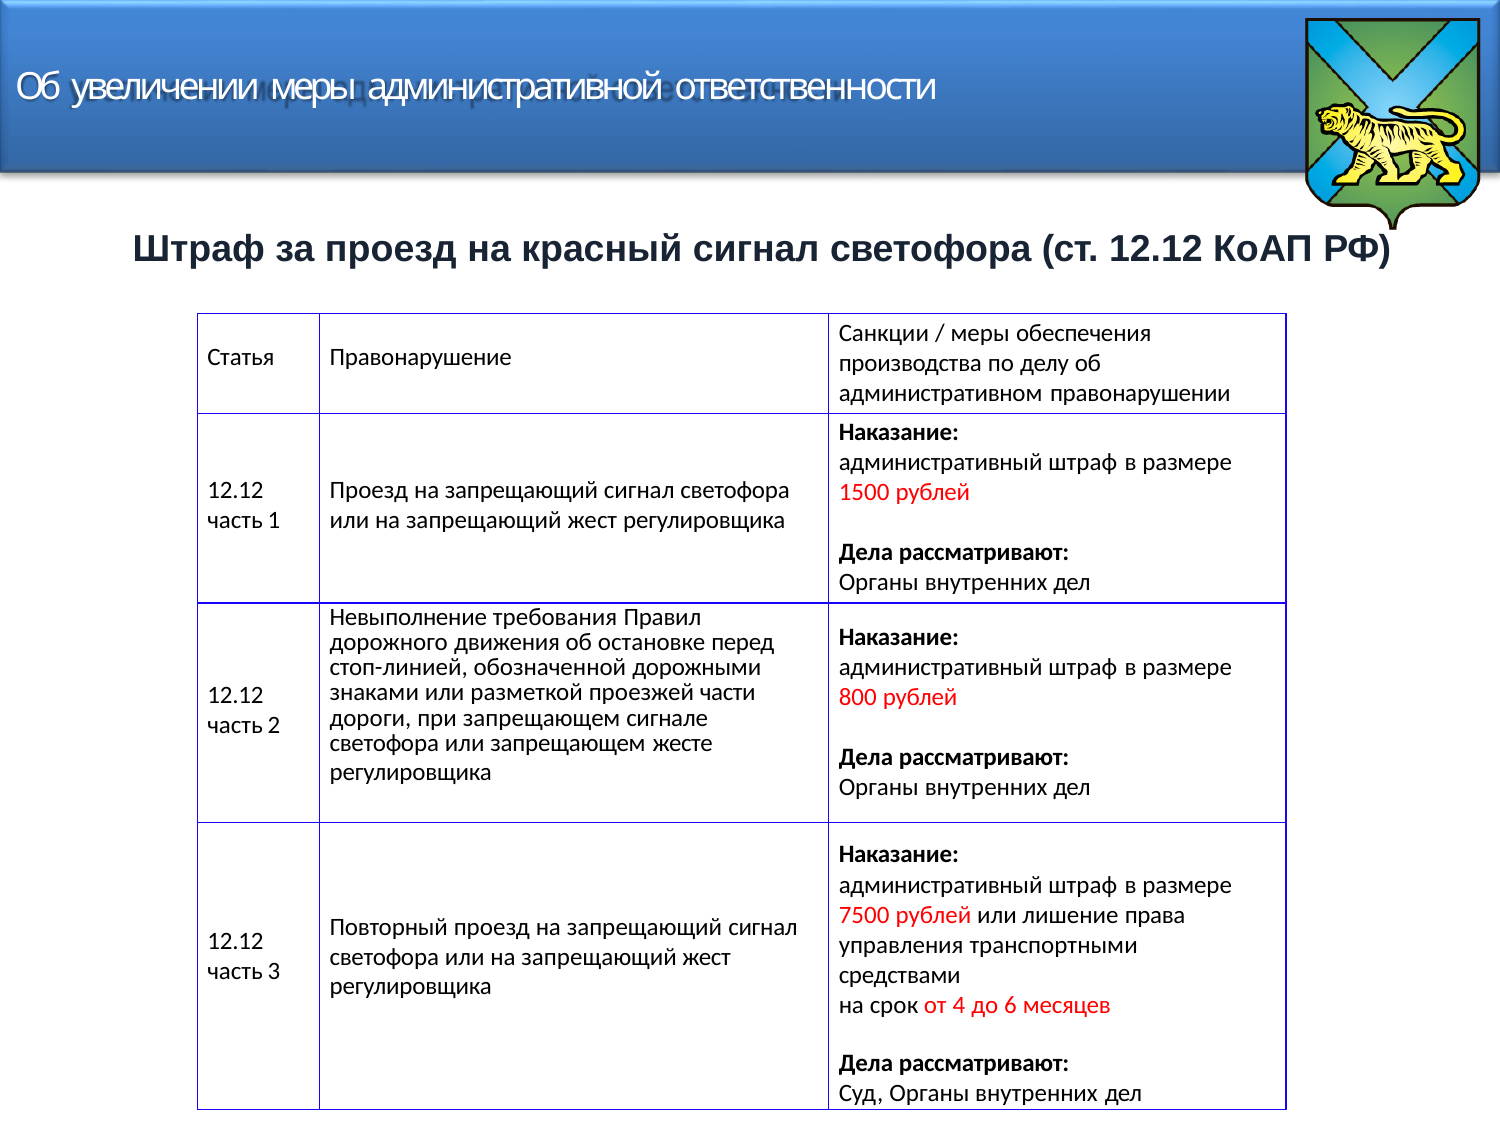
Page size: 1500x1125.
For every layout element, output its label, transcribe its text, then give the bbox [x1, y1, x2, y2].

table_cell 12.12 часть 2 [198, 604, 319, 822]
table_cell Проезд на запрещающий сигнал светофора или на запрещающий жест регулировщика [320, 414, 828, 602]
table_cell Наказание: административный штраф в размере 800 рублей Дела рассматривают: Органы внутренних дел [829, 604, 1285, 822]
table_cell Наказание: административный штраф в размере 1500 рублей Дела рассматривают: Органы внутренних дел [829, 414, 1285, 602]
table_header Правонарушение [320, 314, 828, 413]
table_cell 12.12 часть 1 [198, 414, 319, 602]
table_cell Повторный проезд на запрещающий сигнал светофора или на запрещающий жест регулировщика [320, 823, 828, 1109]
table_cell Невыполнение требования Правил дорожного движения об остановке перед стоп-линией, обозначенной дорожными знаками или разметкой проезжей части дороги, при запрещающем сигнале светофора или запрещающем жесте регулировщика [320, 604, 828, 822]
text_box Штраф за проезд на красный сигнал светофора (ст. 12.12 КоАП РФ) [130, 221, 1398, 269]
title Об увеличении меры административной ответственности [12, 192, 1144, 251]
table_header Санкции / меры обеспечения производства по делу об административном правонарушении [829, 314, 1285, 413]
picture [1287, 18, 1499, 230]
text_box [0, 0, 1500, 184]
table_cell Наказание: административный штраф в размере 7500 рублей или лишение права управления транспортными средствами на срок от 4 до 6 месяцев Дела рассматривают: Суд, Органы внутренних дел [829, 823, 1285, 1109]
table_header Статья [198, 314, 319, 413]
table_cell 12.12 часть 3 [198, 823, 319, 1109]
